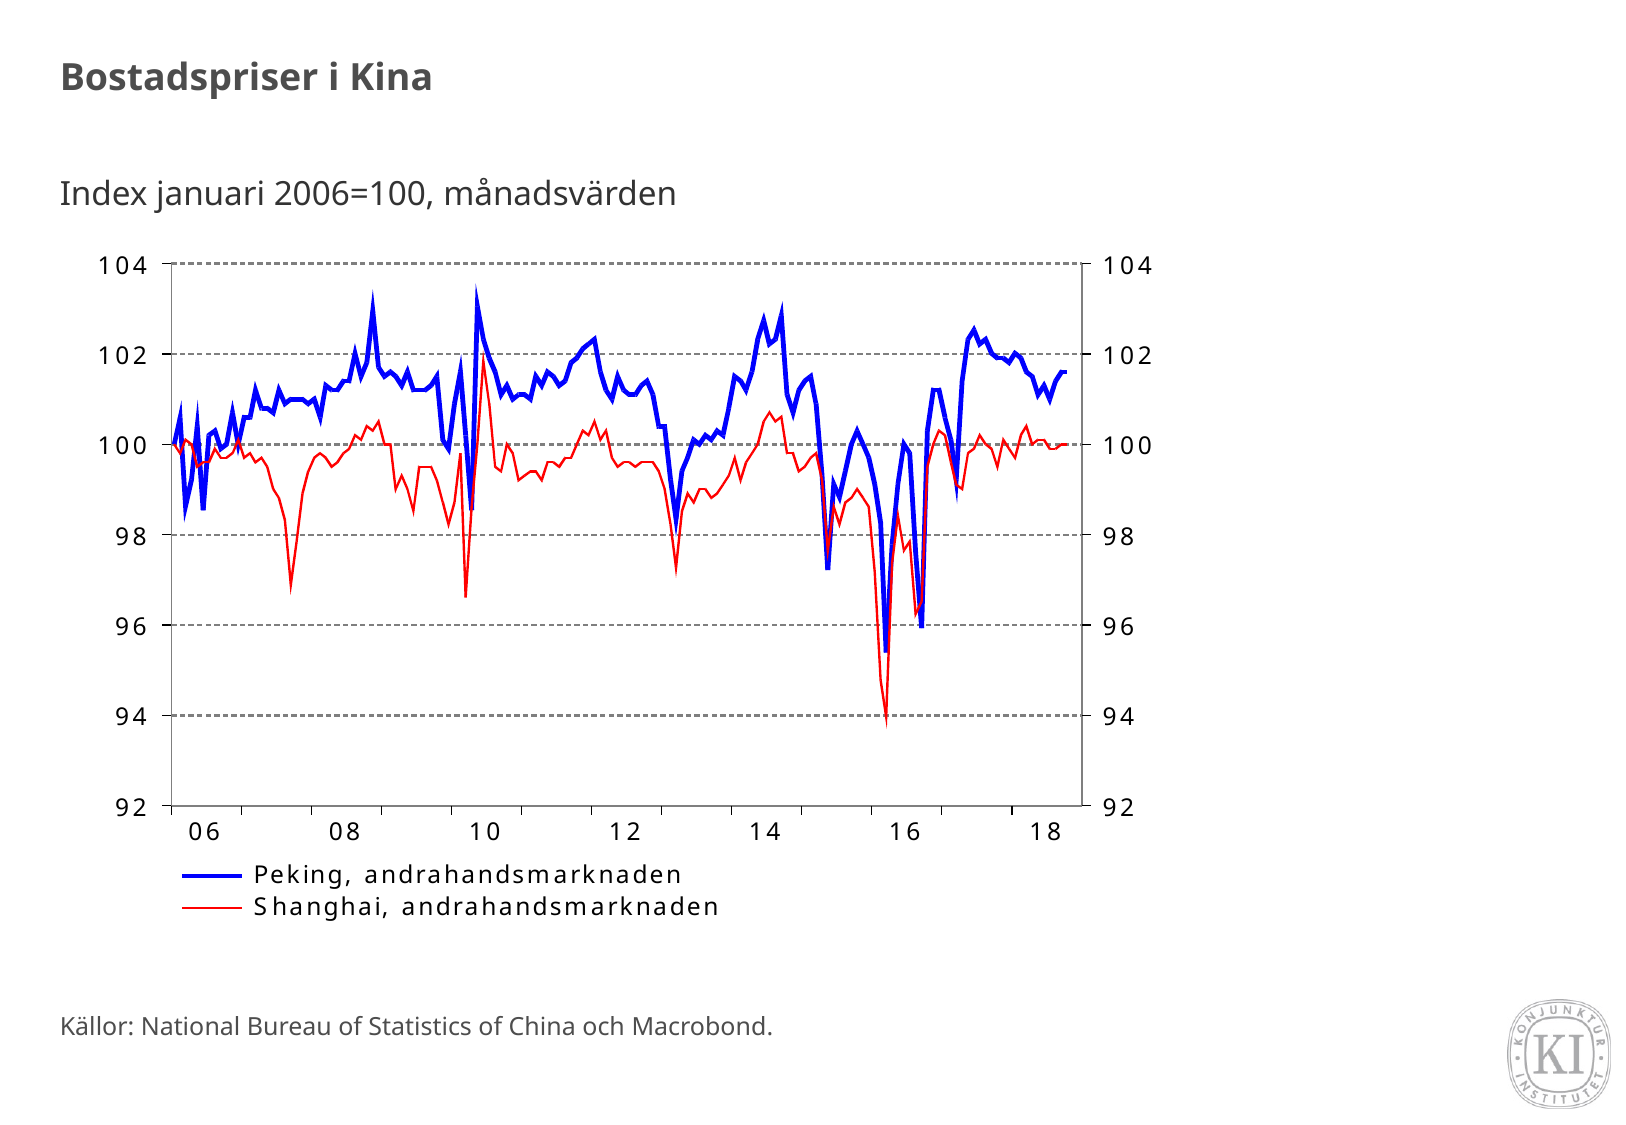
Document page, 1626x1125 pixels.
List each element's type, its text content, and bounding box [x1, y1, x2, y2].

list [59, 228, 1207, 946]
list Index januari 2006=100, månadsvärden [44, 125, 1545, 220]
title Bostadspriser i Kina [44, 45, 1545, 114]
picture [1507, 999, 1611, 1109]
subtitle Källor: National Bureau of Statistics of China och Macrobond. [44, 1003, 1474, 1106]
